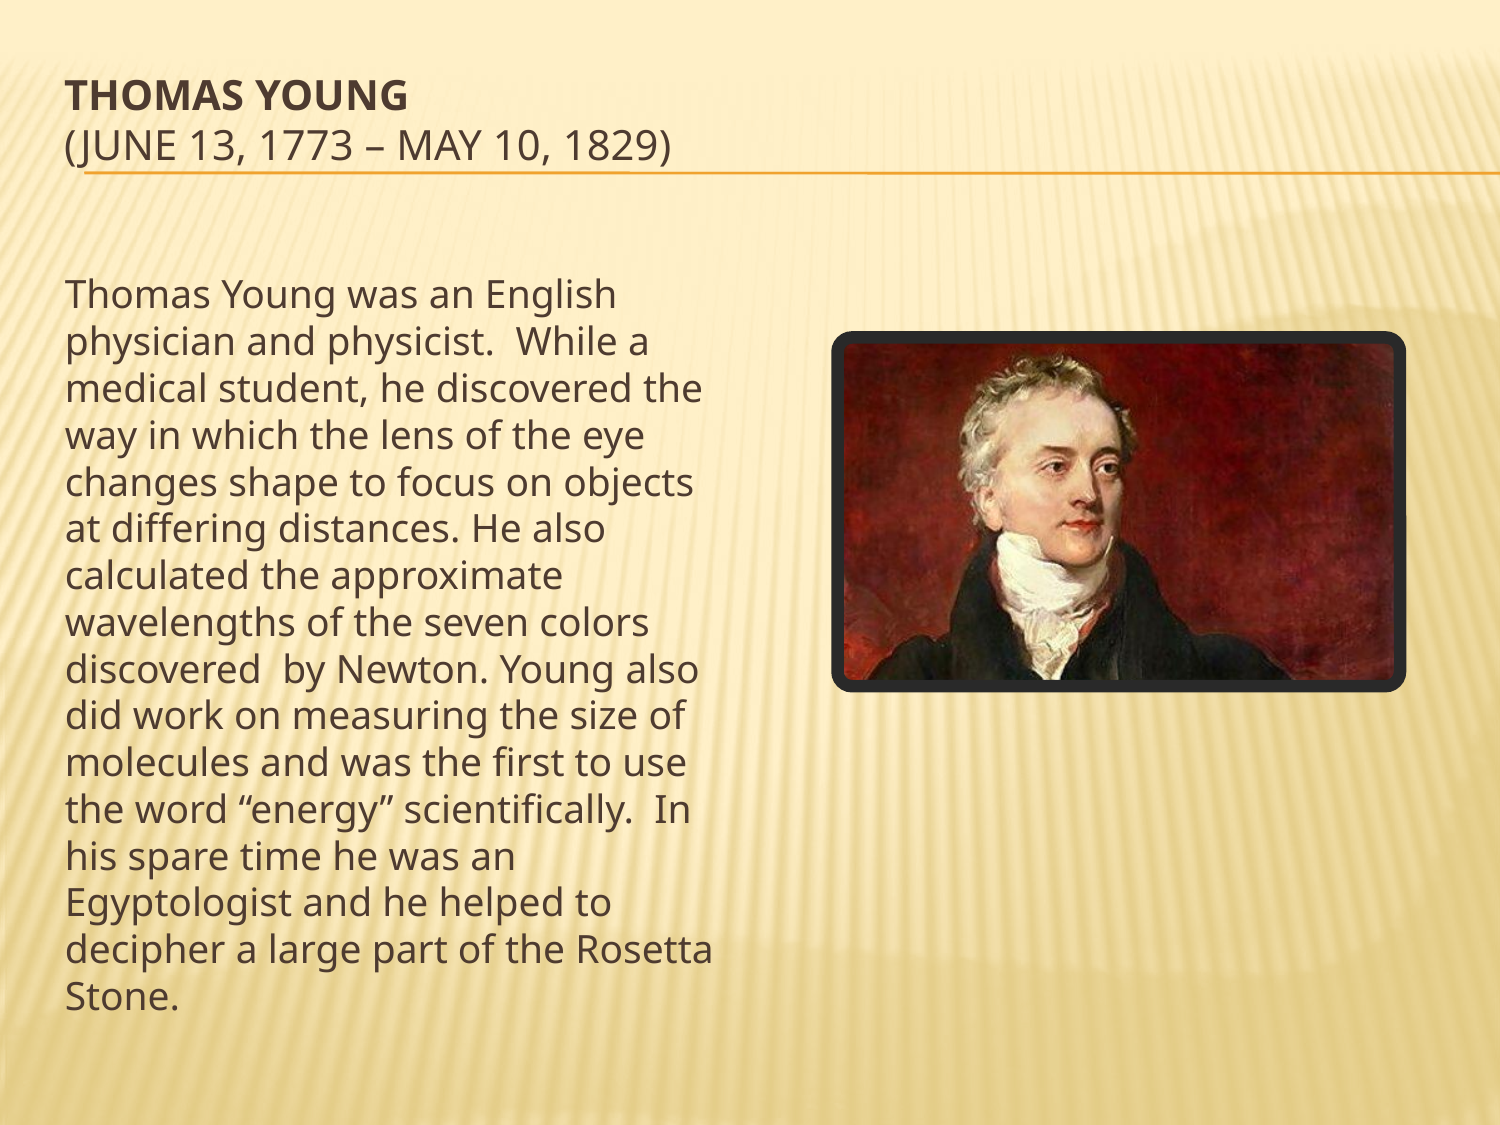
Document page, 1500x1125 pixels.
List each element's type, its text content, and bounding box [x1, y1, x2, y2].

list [837, 337, 1401, 687]
list Thomas Young was an English physician and physicist. While a medical student, he discovered the way in which the lens of the eye changes shape to focus on objects at differing distances. He also calculated the approximate wavelengths of the seven colors discovered by Newton. Young also did work on measuring the size of molecules and was the first to use the word “energy” scientifically. In his spare time he was an Egyptologist and he helped to decipher a large part of the Rosetta Stone. [50, 262, 738, 1038]
title Thomas Young (June 13, 1773 – May 10, 1829) [49, 75, 1475, 213]
